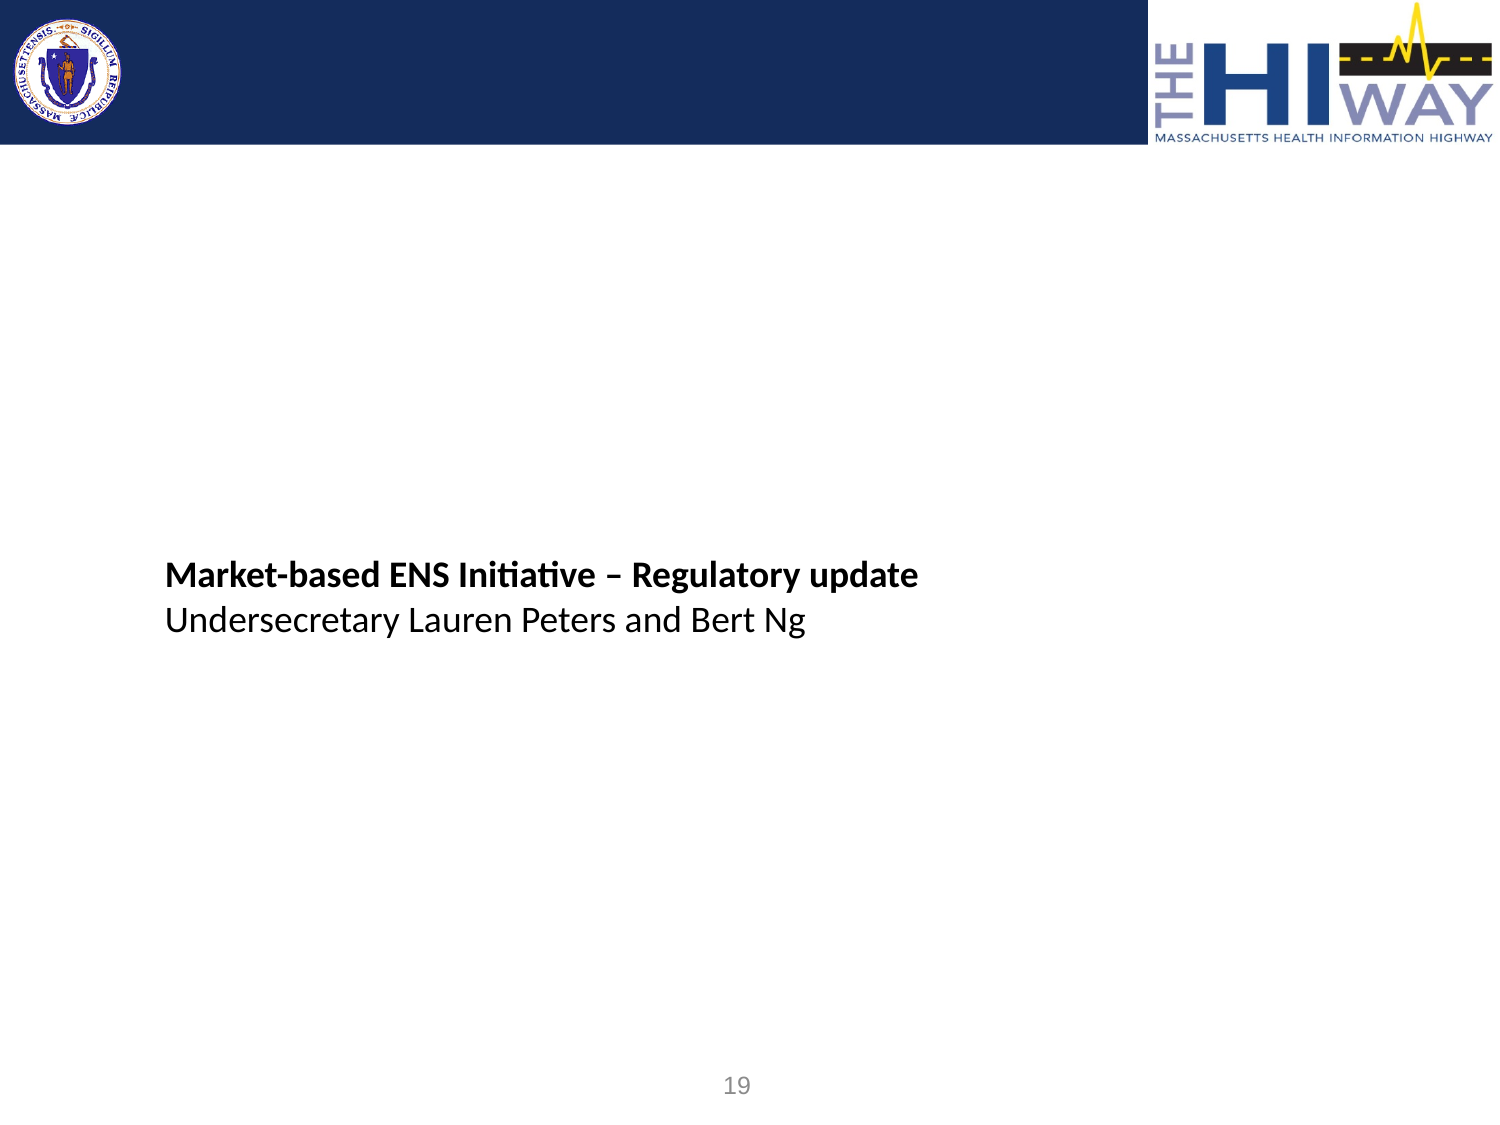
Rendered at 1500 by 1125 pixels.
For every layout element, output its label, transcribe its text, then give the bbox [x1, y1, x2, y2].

text_box Market-based ENS Initiative – Regulatory update Undersecretary Lauren Peters and Bert Ng [148, 475, 1352, 716]
picture [1148, 0, 1500, 145]
slide_number 19 [653, 1060, 767, 1108]
picture [5, 12, 128, 130]
